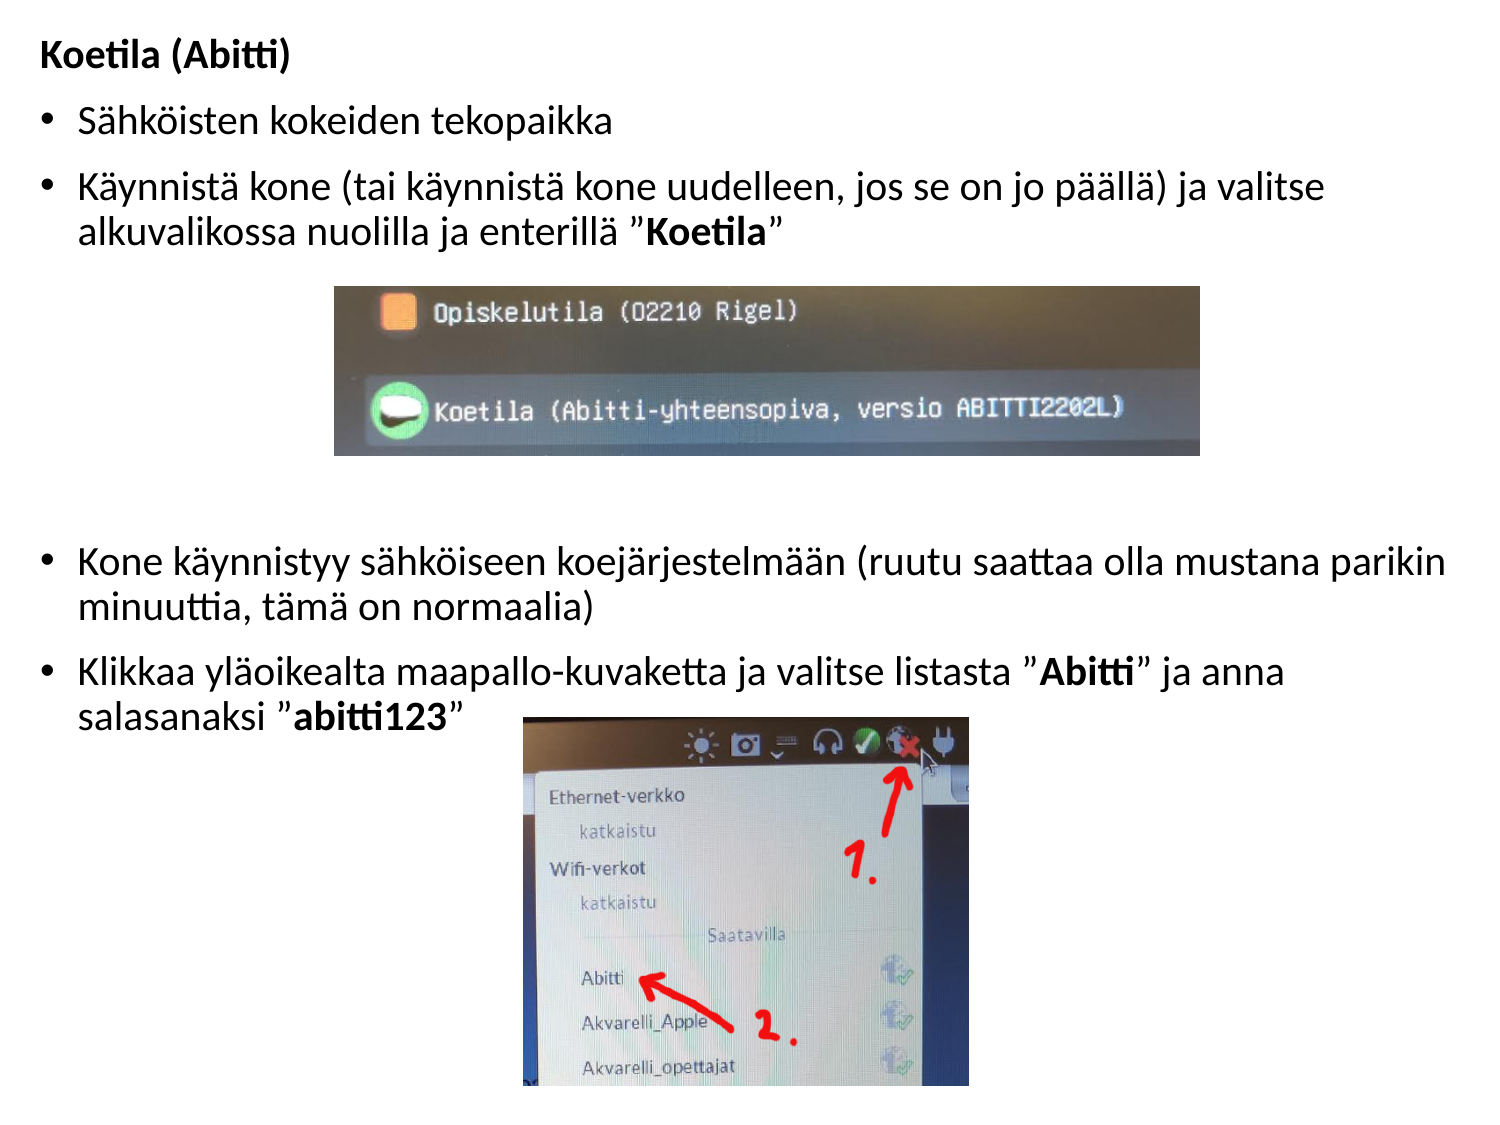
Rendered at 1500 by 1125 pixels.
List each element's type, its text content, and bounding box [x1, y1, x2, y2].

picture [334, 286, 1200, 456]
picture [523, 717, 969, 1086]
list Koetila (Abitti) Sähköisten kokeiden tekopaikka Käynnistä kone (tai käynnistä kone uudelleen, jos se on jo päällä) ja valitse alkuvalikossa nuolilla ja enterillä ”Koetila” Kone käynnistyy sähköiseen koejärjestelmään (ruutu saattaa olla mustana parikin minuuttia, tämä on normaalia) Klikkaa yläoikealta maapallo-kuvaketta ja valitse listasta ”Abitti” ja anna salasanaksi ”abitti123” [25, 24, 1466, 1099]
